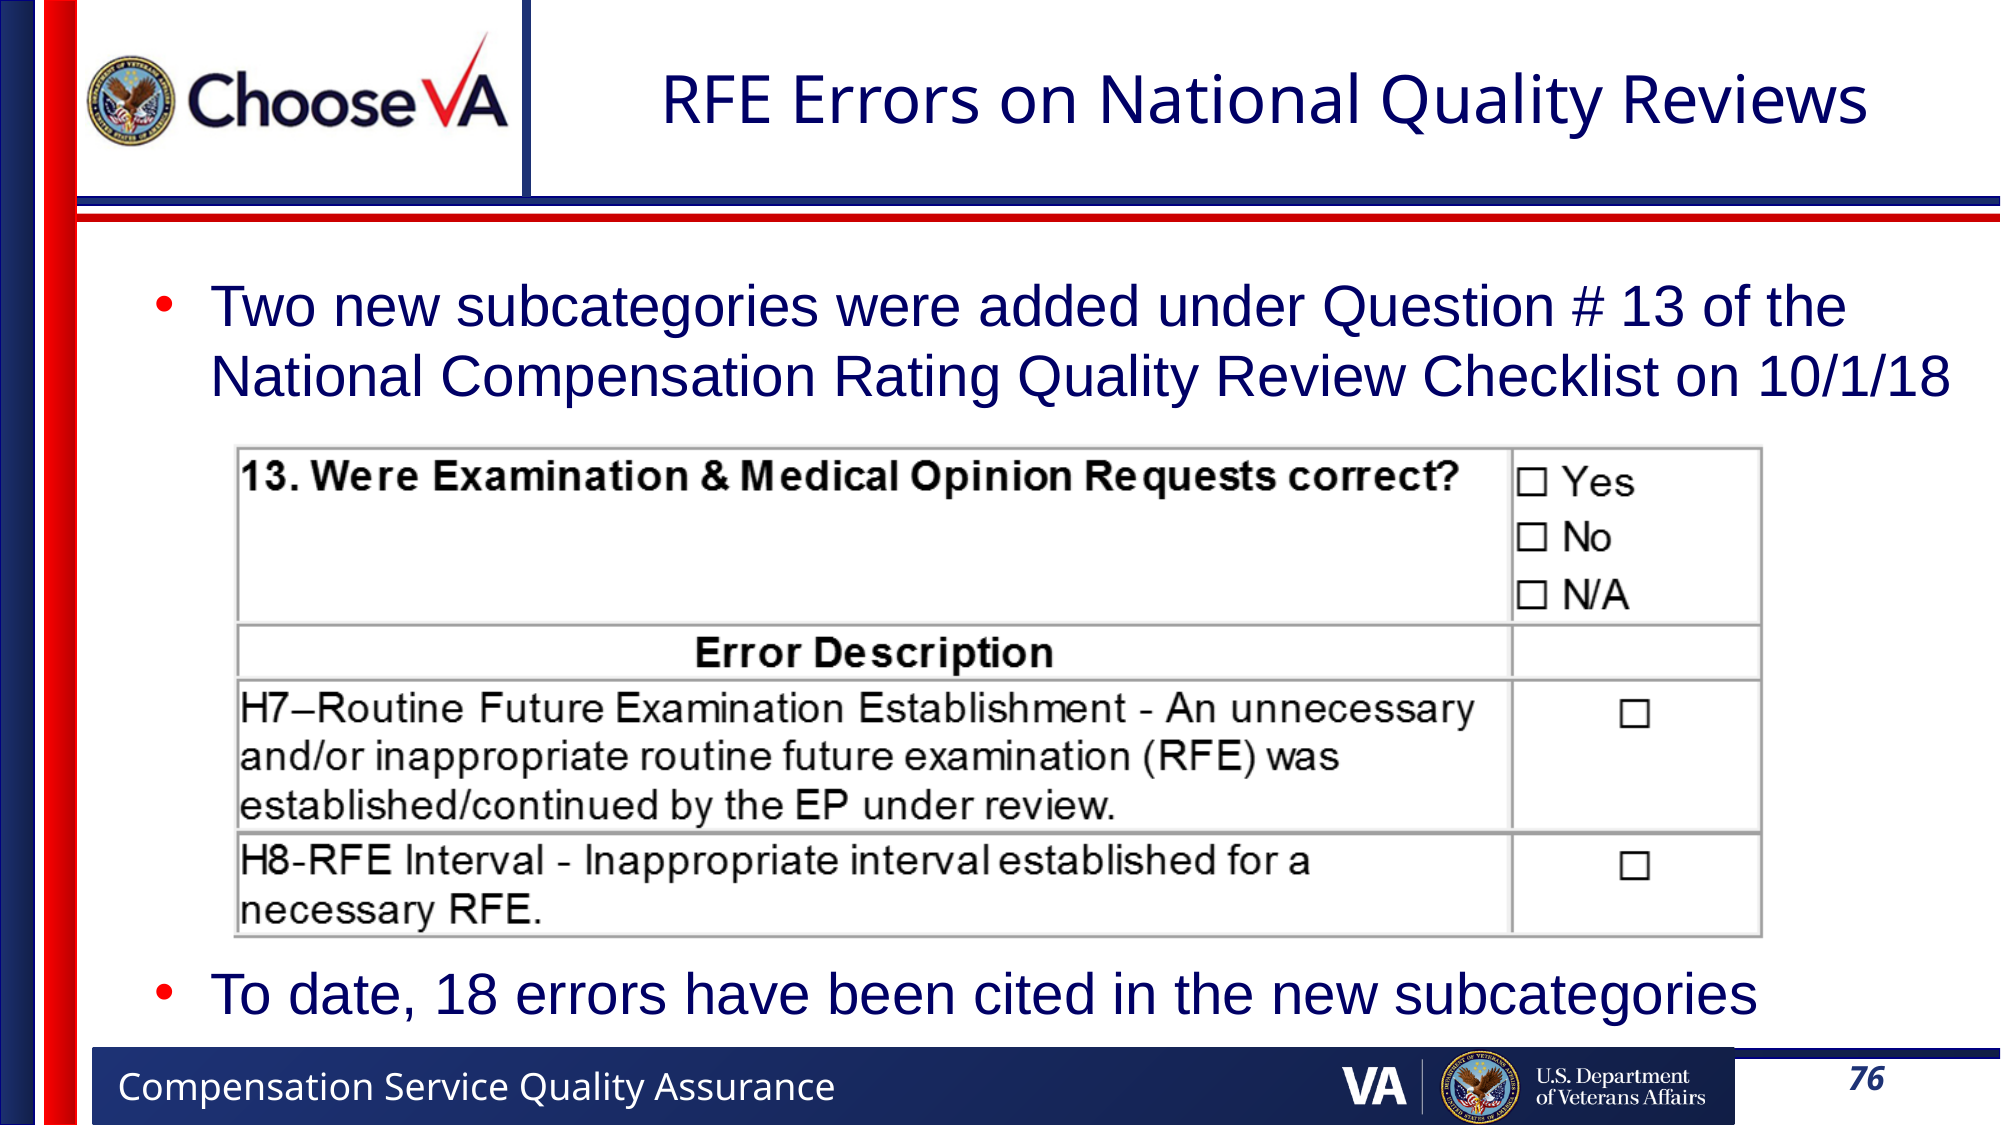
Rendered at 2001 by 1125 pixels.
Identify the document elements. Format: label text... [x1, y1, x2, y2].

list Two new subcategories were added under Question # 13 of the National Compensation Rating Quality Review Checklist on 10/1/18 To date, 18 errors have been cited in the new subcategories [138, 260, 1986, 823]
slide_number 76 [1733, 1042, 2000, 1118]
picture [231, 439, 1769, 947]
picture [84, 15, 515, 157]
title RFE Errors on National Quality Reviews [531, 0, 2000, 194]
picture [1342, 1049, 1705, 1125]
